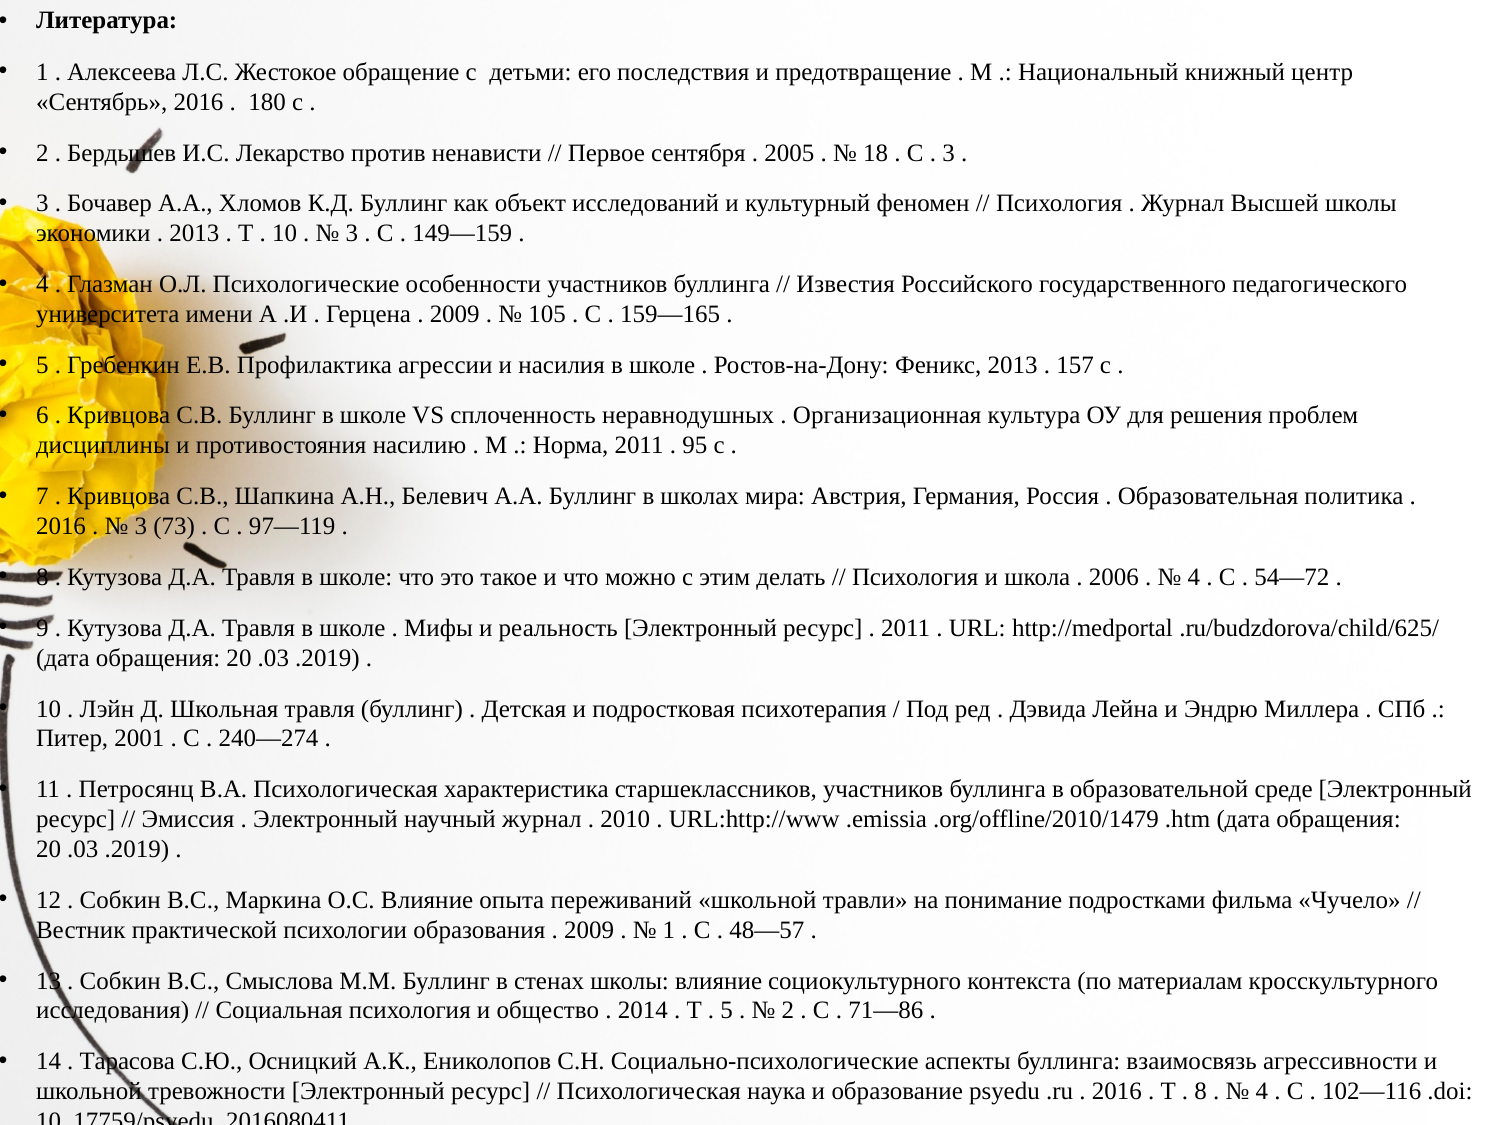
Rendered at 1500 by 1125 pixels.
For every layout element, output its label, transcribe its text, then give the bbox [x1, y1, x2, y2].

list Литература: 1 . Алексеева Л.С. Жестокое обращение с детьми: его последствия и предотвращение . М .: Национальный книжный центр «Сентябрь», 2016 . 180 с . 2 . Бердышев И.С. Лекарство против ненависти // Первое сентября . 2005 . № 18 . С . 3 . 3 . Бочавер А.А., Хломов К.Д. Буллинг как объект исследований и культурный феномен // Психология . Журнал Высшей школы экономики . 2013 . Т . 10 . № 3 . С . 149—159 . 4 . Глазман О.Л. Психологические особенности участников буллинга // Известия Российского государственного педагогического университета имени А .И . Герцена . 2009 . № 105 . С . 159—165 . 5 . Гребенкин Е.В. Профилактика агрессии и насилия в школе . Ростов-на-Дону: Феникс, 2013 . 157 с . 6 . Кривцова С.В. Буллинг в школе VS сплоченность неравнодушных . Организационная культура ОУ для решения проблем дисциплины и противостояния насилию . М .: Норма, 2011 . 95 с . 7 . Кривцова С.В., Шапкина А.Н., Белевич А.А. Буллинг в школах мира: Австрия, Германия, Россия . Образовательная политика . 2016 . № 3 (73) . С . 97—119 . 8 . Кутузова Д.А. Травля в школе: что это такое и что можно с этим делать // Психология и школа . 2006 . № 4 . C . 54—72 . 9 . Кутузова Д.А. Травля в школе . Мифы и реальность [Электронный ресурс] . 2011 . URL: http://medportal .ru/budzdorova/child/625/ (дата обращения: 20 .03 .2019) . 10 . Лэйн Д. Школьная травля (буллинг) . Детская и подростковая психотерапия / Под ред . Дэвида Лейна и Эндрю Миллера . СПб .: Питер, 2001 . С . 240—274 . 11 . Петросянц В.А. Психологическая характеристика старшеклассников, участников буллинга в образовательной среде [Электронный ресурс] // Эмиссия . Электронный научный журнал . 2010 . URL:http://www .emissia .org/offline/2010/1479 .htm (дата обращения: 20 .03 .2019) . 12 . Собкин В.С., Маркина О.С. Влияние опыта переживаний «школьной травли» на понимание подростками фильма «Чучело» // Вестник практической психологии образования . 2009 . № 1 . С . 48—57 . 13 . Собкин В.С., Смыслова М.М. Буллинг в стенах школы: влияние социокультурного контекста (по материалам кросскультурного исследования) // Социальная психология и общество . 2014 . Т . 5 . № 2 . С . 71—86 . 14 . Тарасова С.Ю., Осницкий А.К., Ениколопов С.Н. Социально-психологические аспекты буллинга: взаимосвязь агрессивности и школьной тревожности [Электронный ресурс] // Психологическая наука и образование psyedu .ru . 2016 . Т . 8 . № 4 . C . 102—116 .doi: 10 .17759/psyedu .2016080411 [0, 0, 1500, 1125]
